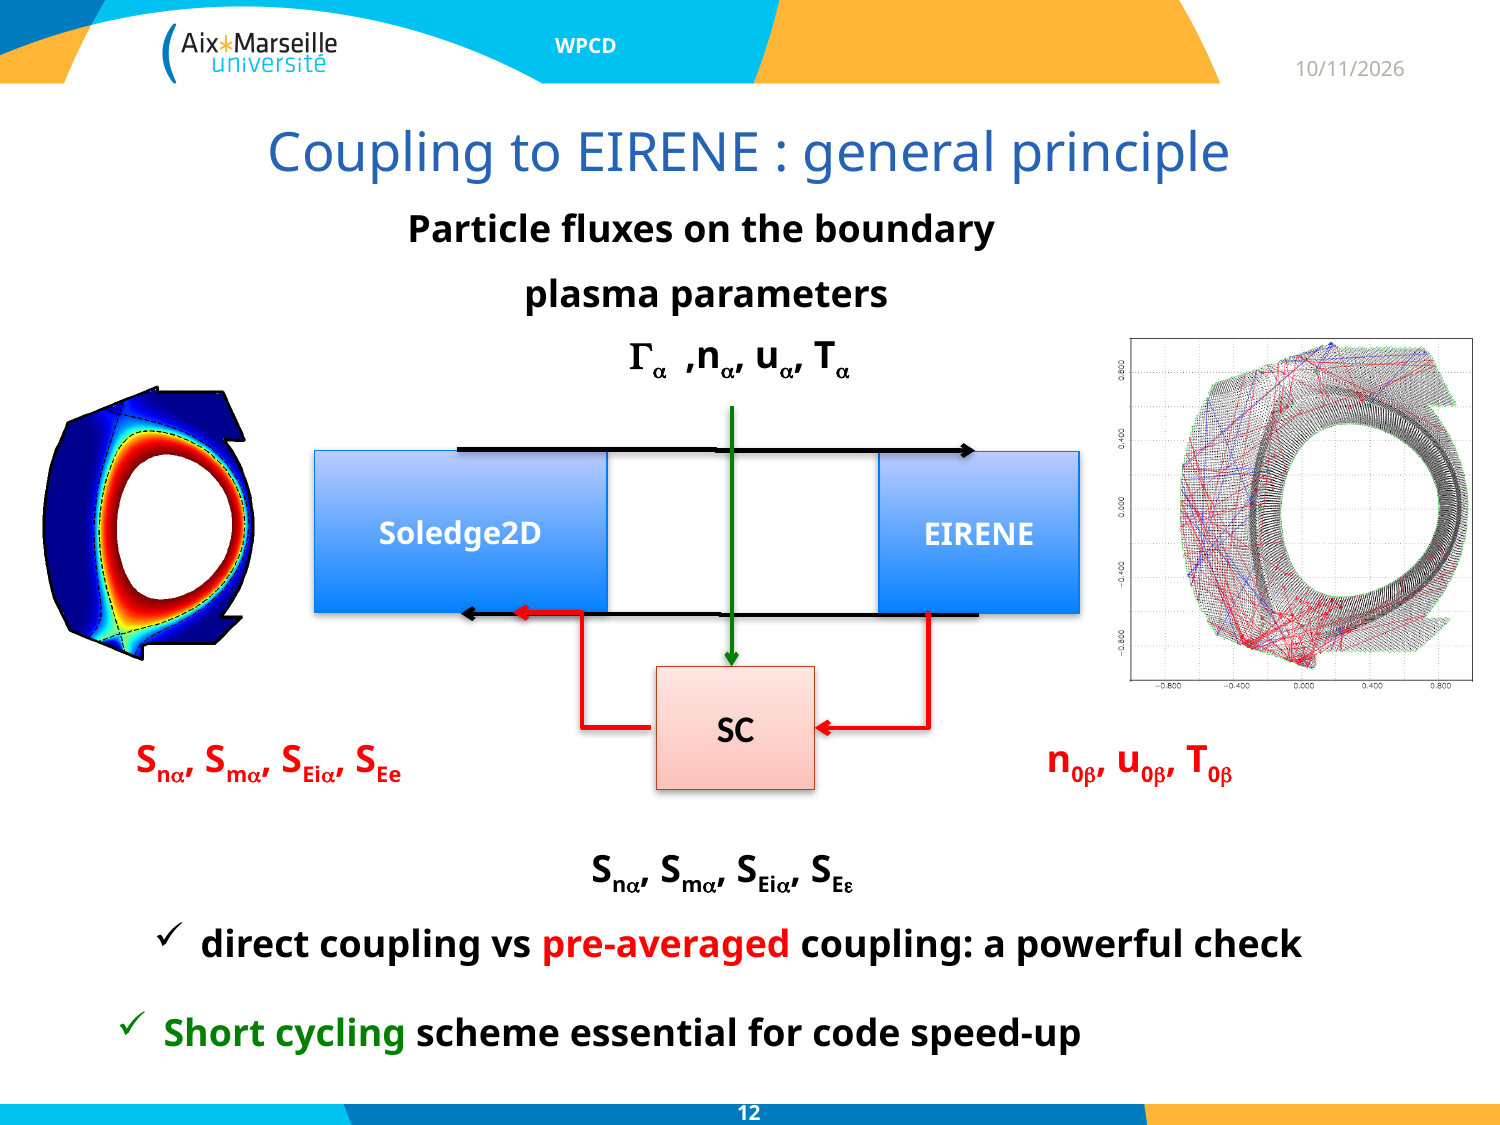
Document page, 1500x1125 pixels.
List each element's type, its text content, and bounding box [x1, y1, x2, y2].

text_box Particle fluxes on the boundary plasma parameters [721, 197, 1011, 323]
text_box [35, 405, 1165, 1063]
text_box Ga ,na, ua, Ta [721, 323, 865, 390]
text_box Ga ,na, ua, Ta [614, 323, 709, 390]
picture [0, 0, 1500, 1125]
slide_number 12 [353, 1102, 1145, 1125]
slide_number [1215, 0, 1500, 84]
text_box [1168, 612, 1279, 790]
text_box Particle fluxes on the boundary plasma parameters [392, 197, 709, 323]
footer WPCD [540, 0, 1215, 93]
title Coupling to EIRENE : general principle [75, 80, 1425, 219]
text_box direct coupling vs pre-averaged coupling: a powerful check [1168, 912, 1318, 973]
